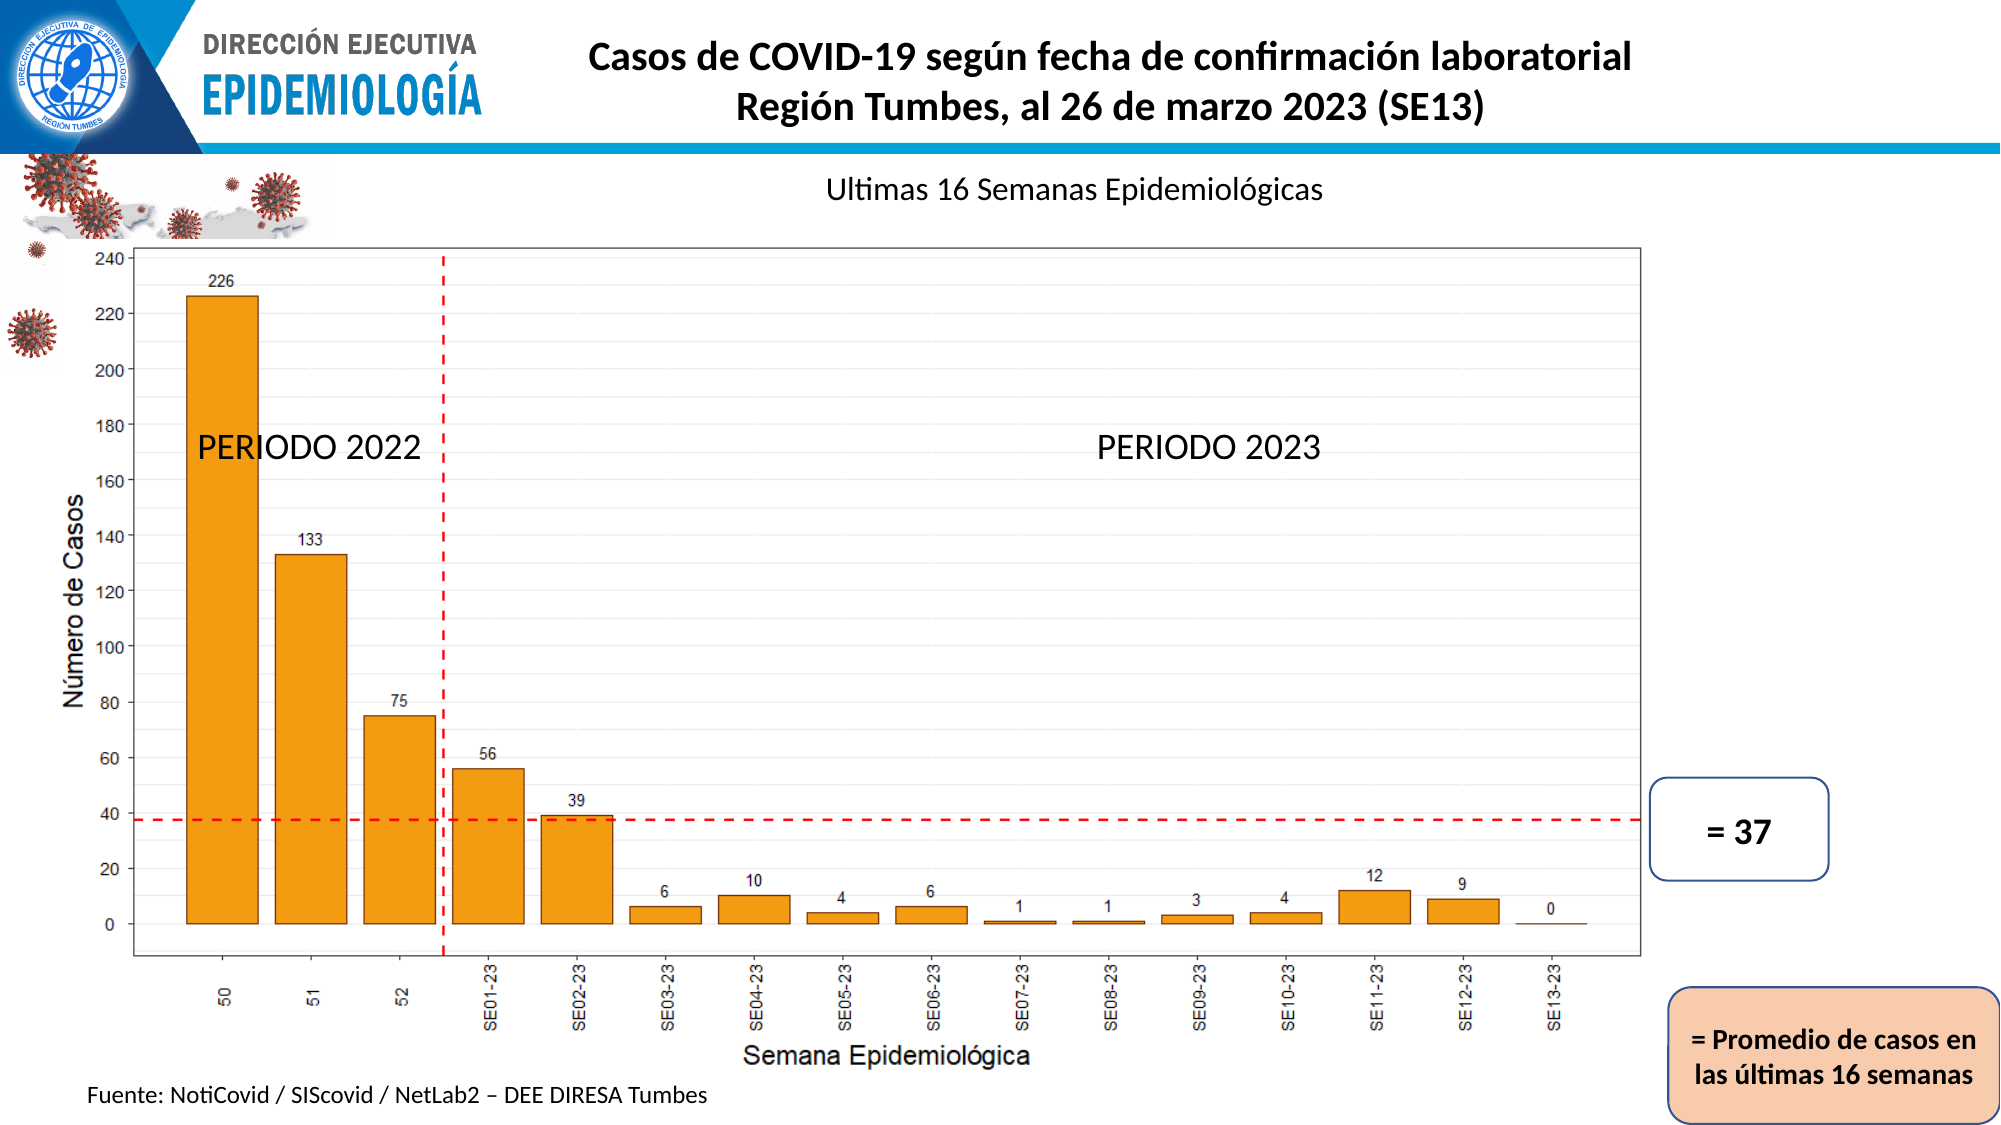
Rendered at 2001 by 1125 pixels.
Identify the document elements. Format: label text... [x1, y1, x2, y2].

text_box [333, 142, 2000, 155]
text_box Casos de COVID-19 según fecha de confirmación laboratorial Región Tumbes, al 26 de marzo 2023 (SE13) [512, 21, 1710, 137]
text_box Fuente: NotiCovid / SIScovid / NetLab2 – DEE DIRESA Tumbes [72, 1072, 1228, 1116]
picture [0, 0, 1650, 1072]
text_box Ultimas 16 Semanas Epidemiológicas [790, 159, 1360, 215]
